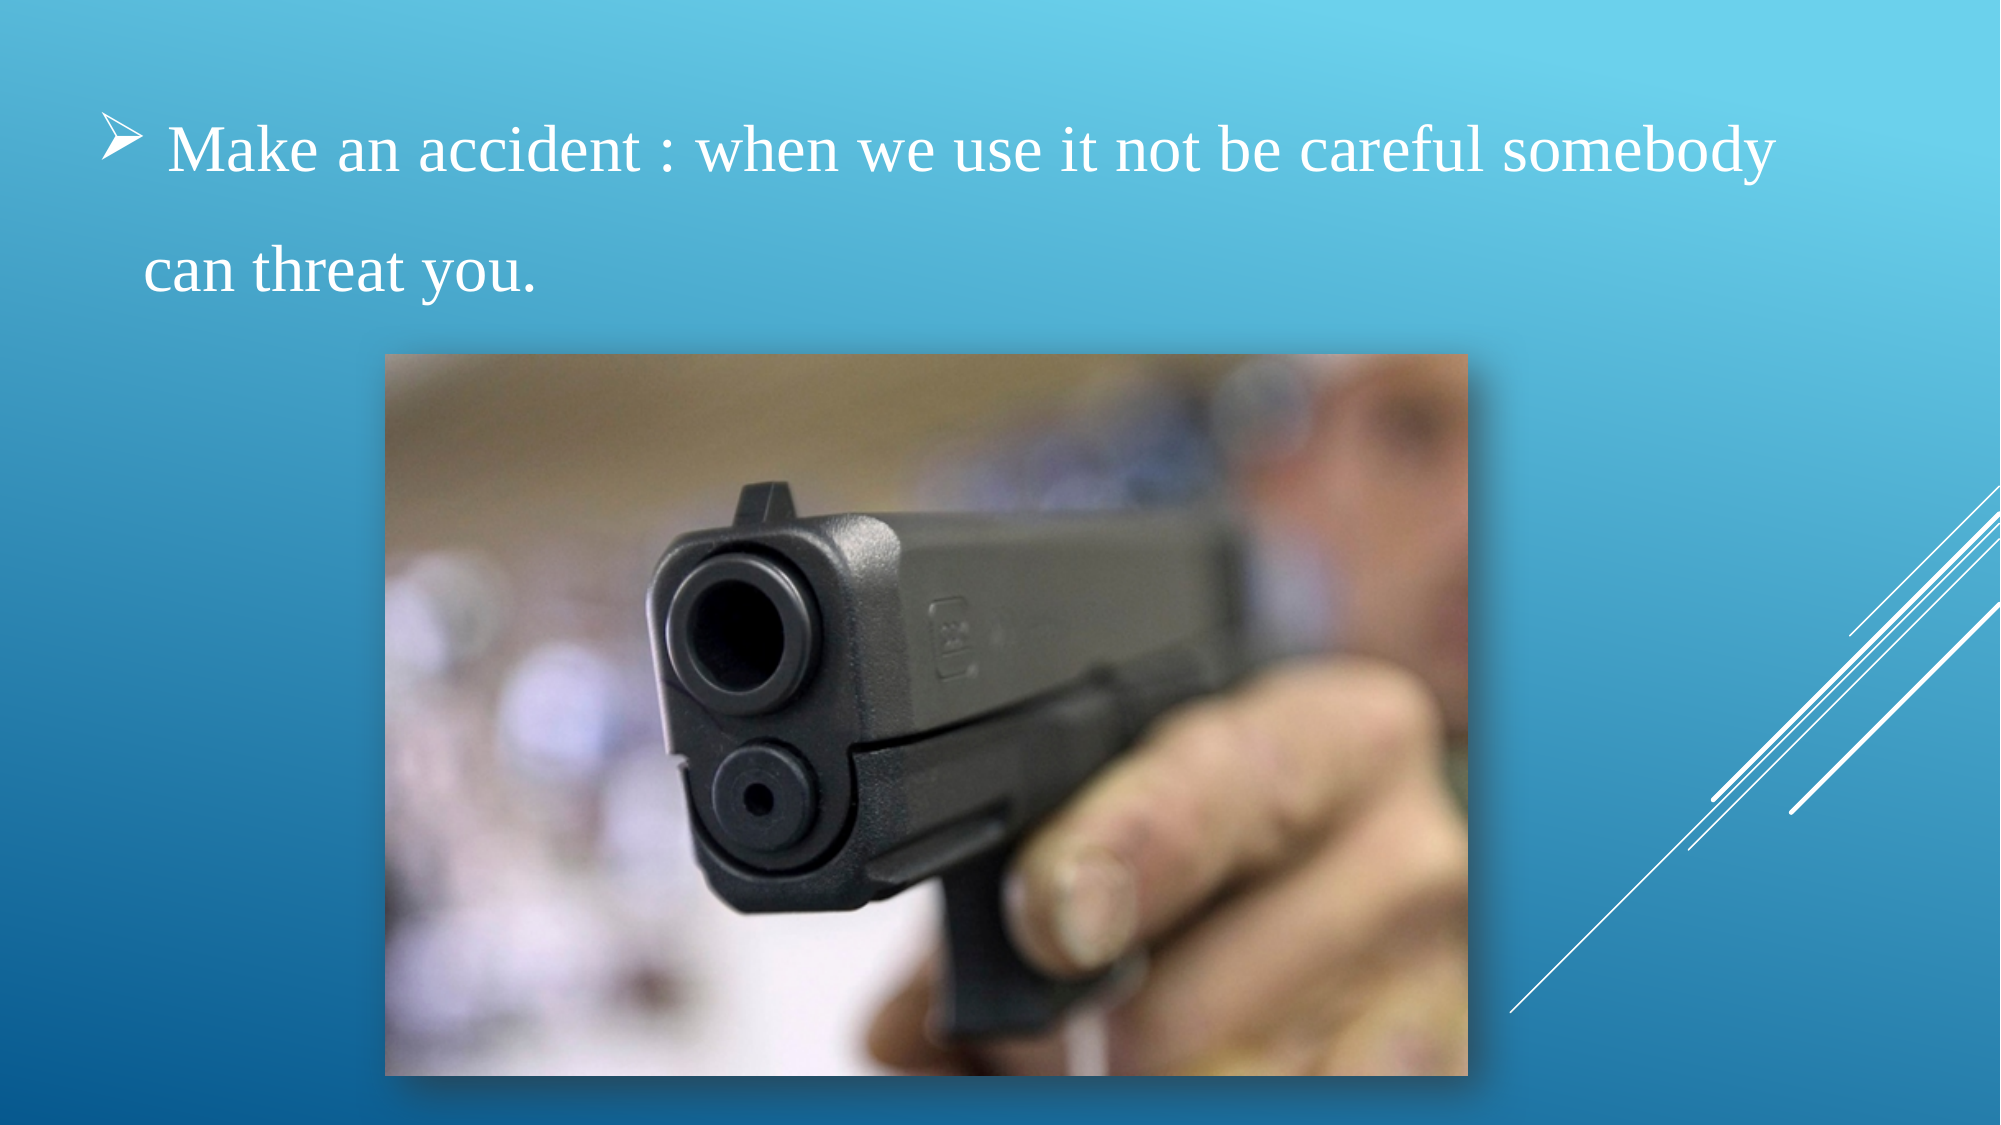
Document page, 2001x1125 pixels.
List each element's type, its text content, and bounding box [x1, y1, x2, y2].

text_box Make an accident : when we use it not be careful somebody can threat you. [80, 49, 1814, 321]
picture [385, 354, 1468, 1076]
